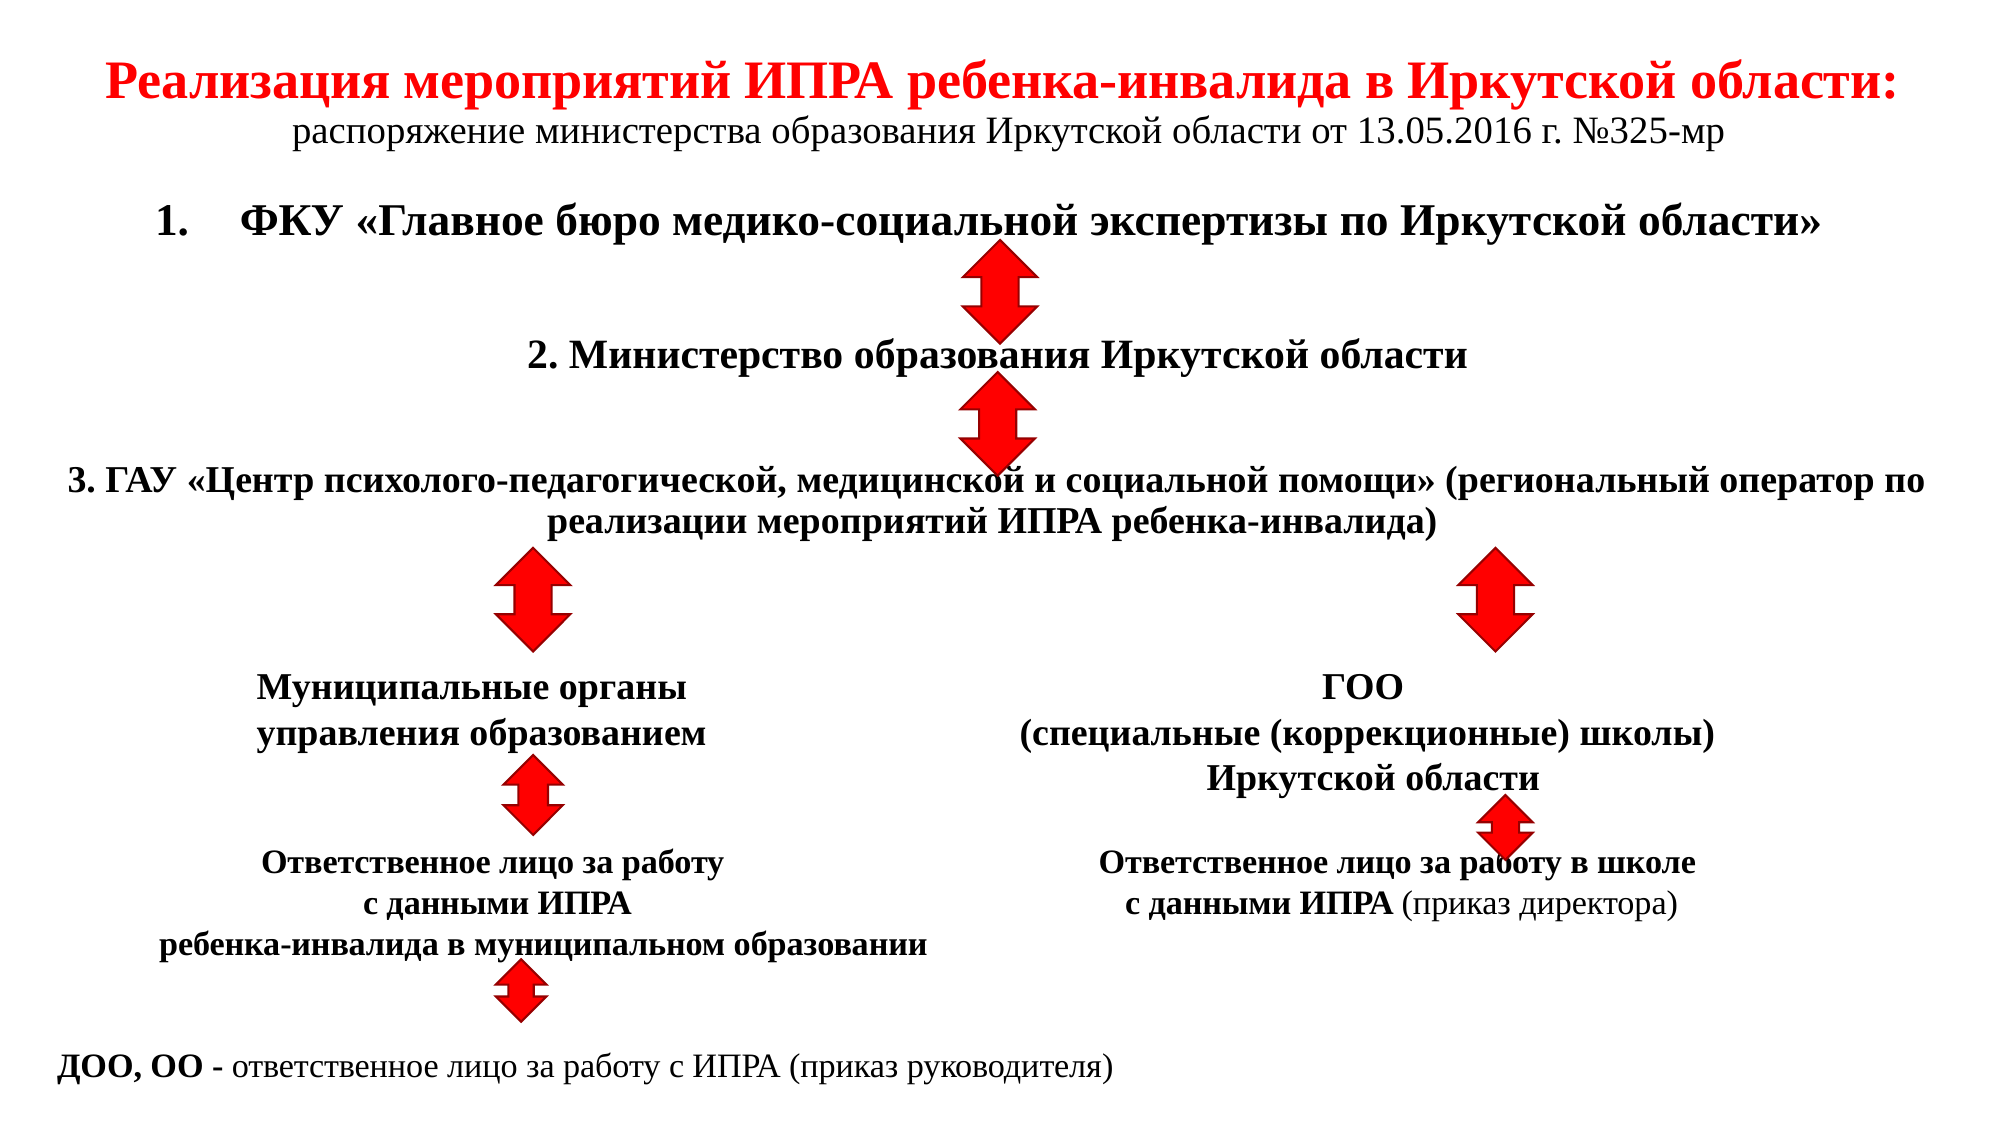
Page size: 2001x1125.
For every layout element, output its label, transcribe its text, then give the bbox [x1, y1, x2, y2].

text_box [495, 547, 571, 652]
text_box [960, 372, 1035, 476]
list ФКУ «Главное бюро медико-социальной экспертизы по Иркутской области» 2. Министерство образования Иркутской области 3. ГАУ «Центр психолого-педагогической, медицинской и социальной помощи» (региональный оператор по реализации мероприятий ИПРА ребенка-инвалида) Муниципальные органы ГОО управления образованием (специальные (коррекционные) школы) Иркутской области Ответственное лицо за работу Ответственное лицо за работу в школе с данными ИПРА с данными ИПРА (приказ директора) ребенка-инвалида в муниципальном образовании ДОО, ОО - ответственное лицо за работу с ИПРА (приказ руководителя) [42, 188, 1954, 1099]
text_box [495, 959, 547, 1022]
text_box [1458, 547, 1533, 652]
text_box [1478, 795, 1533, 860]
text_box [962, 239, 1038, 344]
text_box [503, 754, 563, 835]
title Реализация мероприятий ИПРА ребенка-инвалида в Иркутской области: распоряжение министерства образования Иркутской области от 13.05.2016 г. №325-мр [42, 43, 1978, 161]
